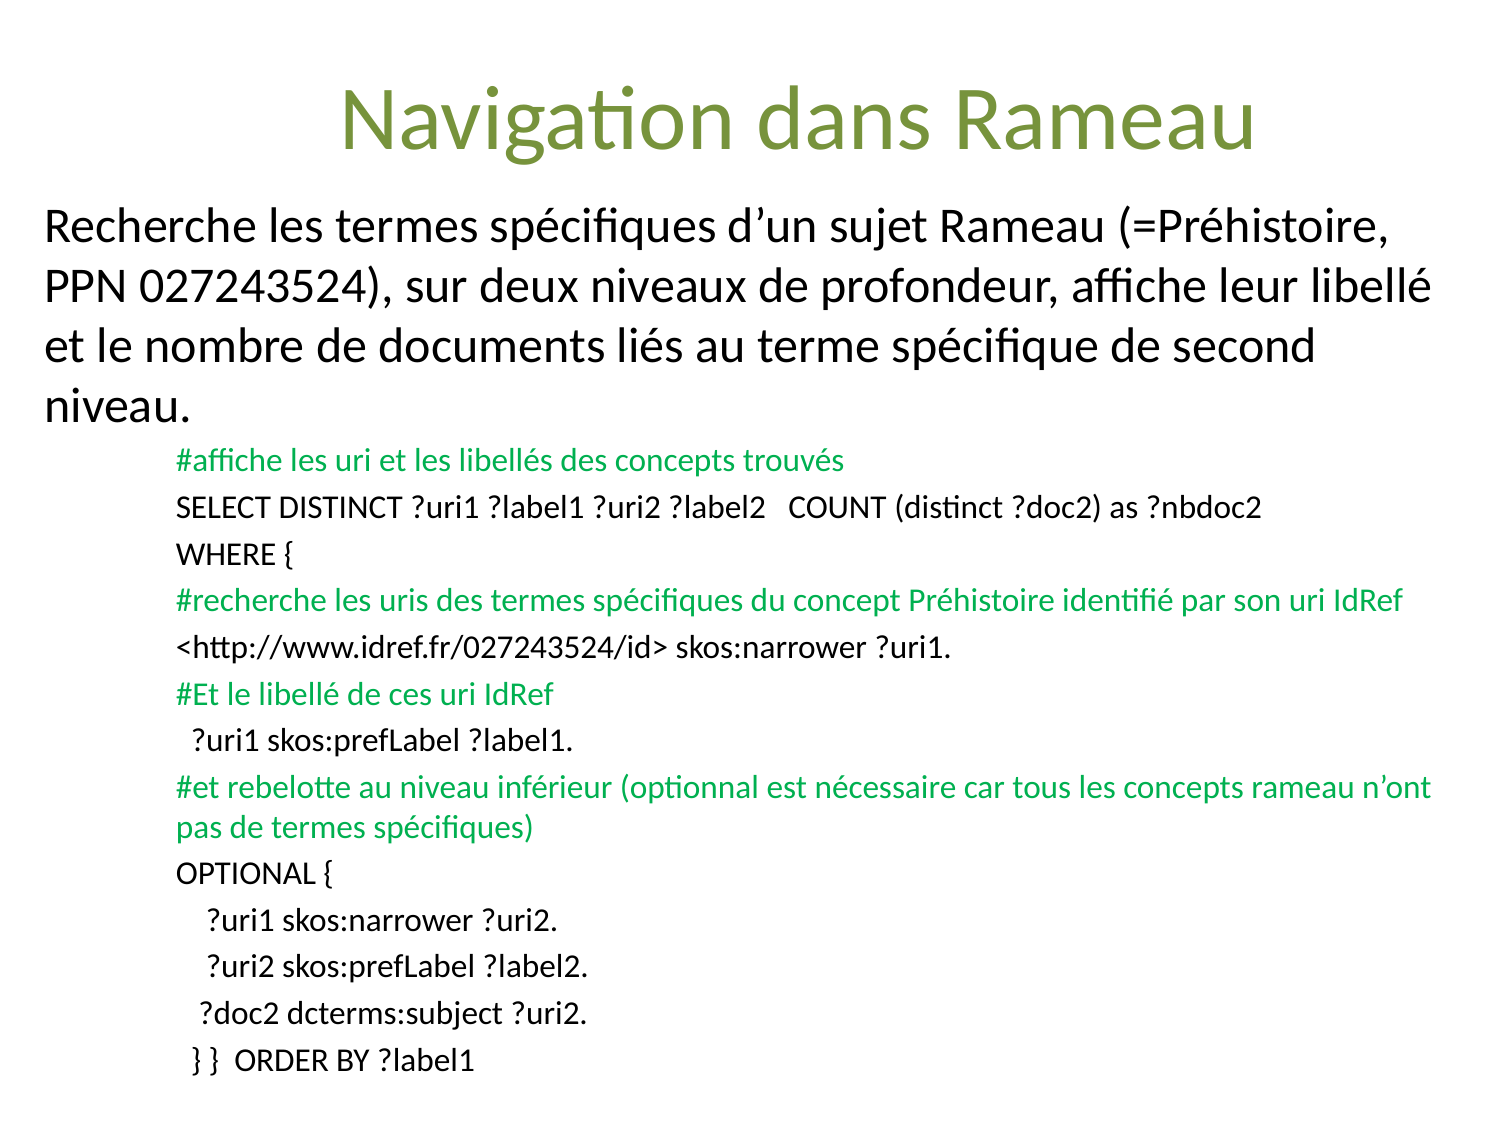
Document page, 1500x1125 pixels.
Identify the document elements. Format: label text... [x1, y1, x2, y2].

list Recherche les termes spécifiques d’un sujet Rameau (=Préhistoire, PPN 027243524), sur deux niveaux de profondeur, affiche leur libellé et le nombre de documents liés au terme spécifique de second niveau. #affiche les uri et les libellés des concepts trouvés SELECT DISTINCT ?uri1 ?label1 ?uri2 ?label2 COUNT (distinct ?doc2) as ?nbdoc2 WHERE { #recherche les uris des termes spécifiques du concept Préhistoire identifié par son uri IdRef <http://www.idref.fr/027243524/id> skos:narrower ?uri1. #Et le libellé de ces uri IdRef ?uri1 skos:prefLabel ?label1. #et rebelotte au niveau inférieur (optionnal est nécessaire car tous les concepts rameau n’ont pas de termes spécifiques) OPTIONAL { ?uri1 skos:narrower ?uri2. ?uri2 skos:prefLabel ?label2. ?doc2 dcterms:subject ?uri2. } } ORDER BY ?label1 [29, 184, 1474, 1077]
title Navigation dans Rameau [123, 19, 1474, 184]
